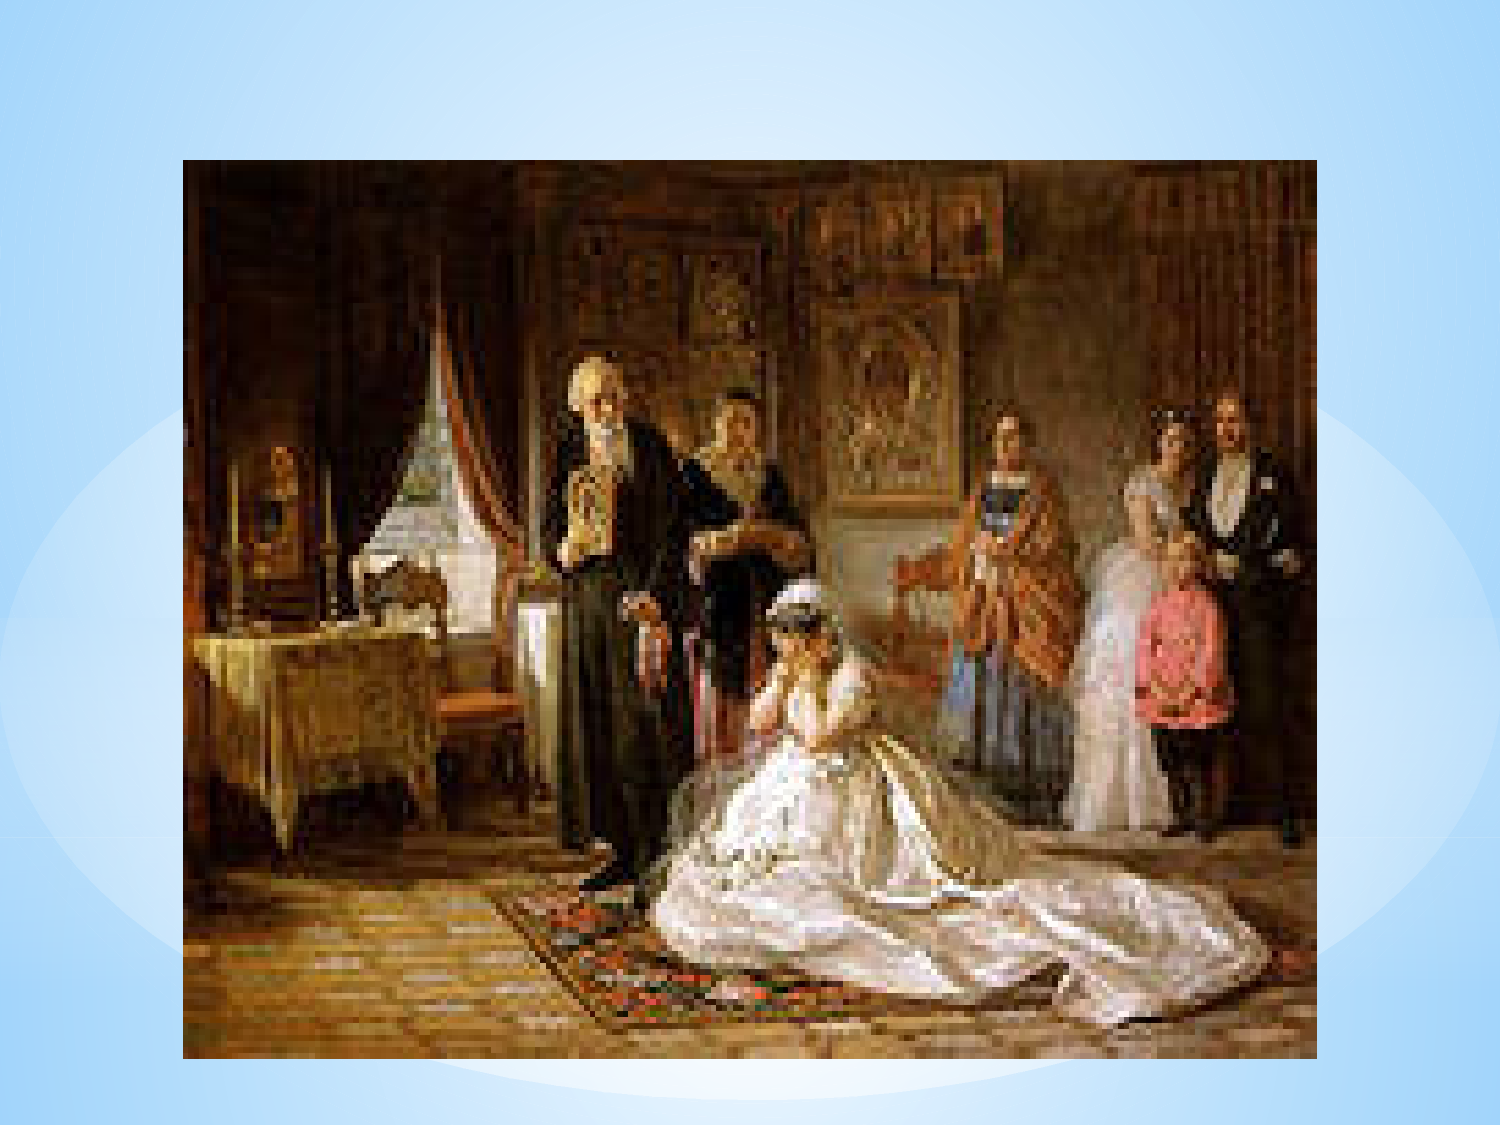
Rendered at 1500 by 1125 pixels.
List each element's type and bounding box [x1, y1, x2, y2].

picture [182, 160, 1318, 1059]
